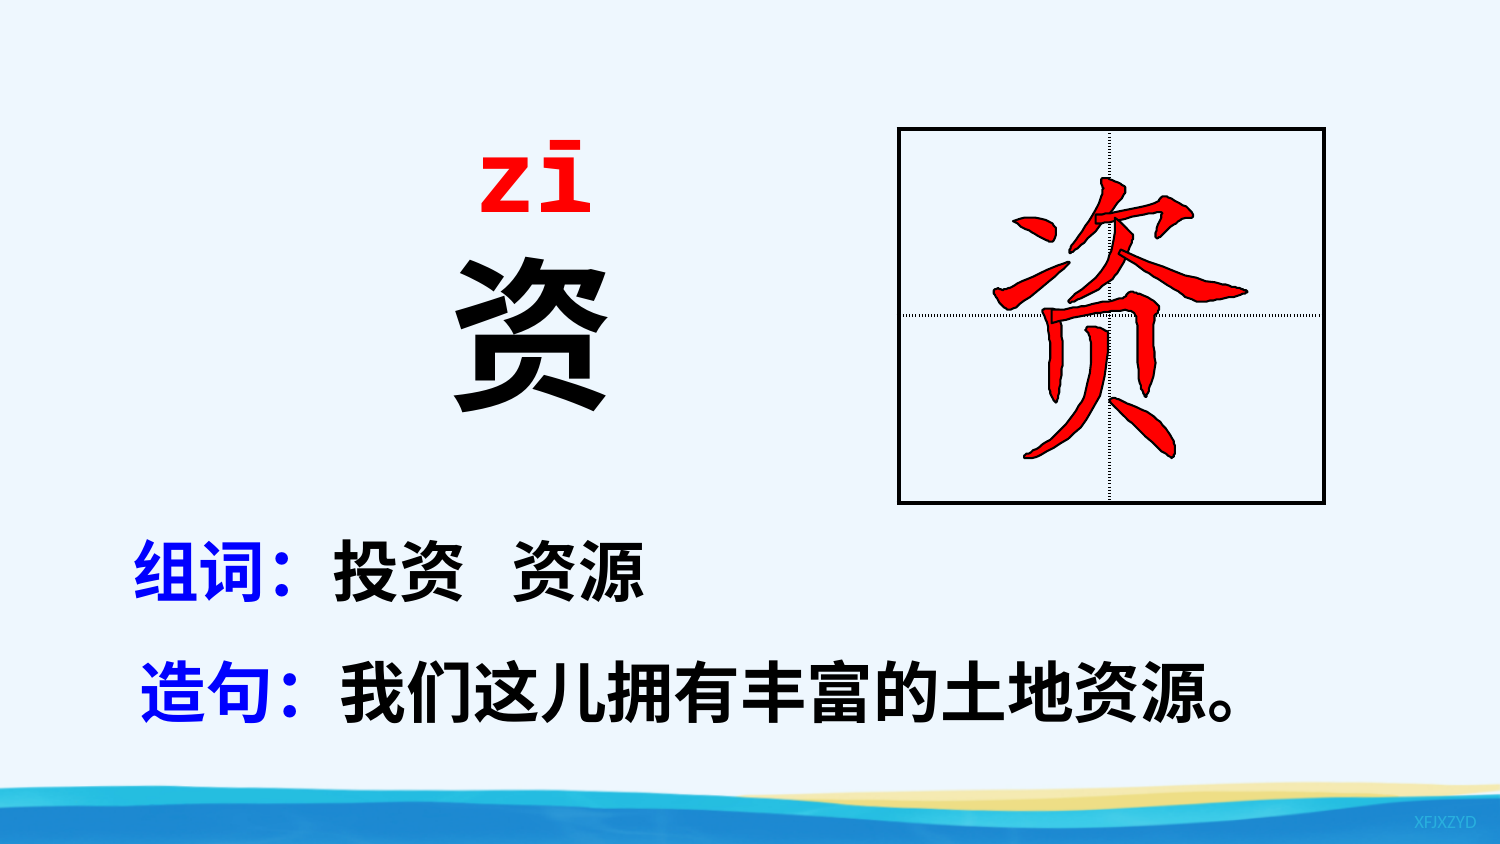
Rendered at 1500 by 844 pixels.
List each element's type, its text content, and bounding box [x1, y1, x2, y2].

table_cell [901, 315, 1109, 501]
text_box [1069, 178, 1126, 254]
text_box 组词：投资 资源 [117, 522, 1318, 617]
picture [0, 0, 1500, 844]
text_box [1012, 217, 1056, 242]
text_box [1118, 249, 1248, 302]
text_box [1024, 326, 1108, 459]
text_box [1042, 308, 1063, 403]
table_header [901, 131, 1109, 315]
text_box [1068, 217, 1134, 303]
text_box 造句：我们这儿拥有丰富的土地资源。 [124, 643, 1500, 738]
text_box [1095, 196, 1193, 239]
text_box [1109, 397, 1175, 459]
text_box [993, 261, 1070, 310]
table_header [1109, 131, 1322, 315]
text_box [1051, 291, 1160, 397]
text_box zī [461, 105, 828, 241]
table_cell [1109, 315, 1322, 501]
text_box 资 [433, 223, 631, 439]
